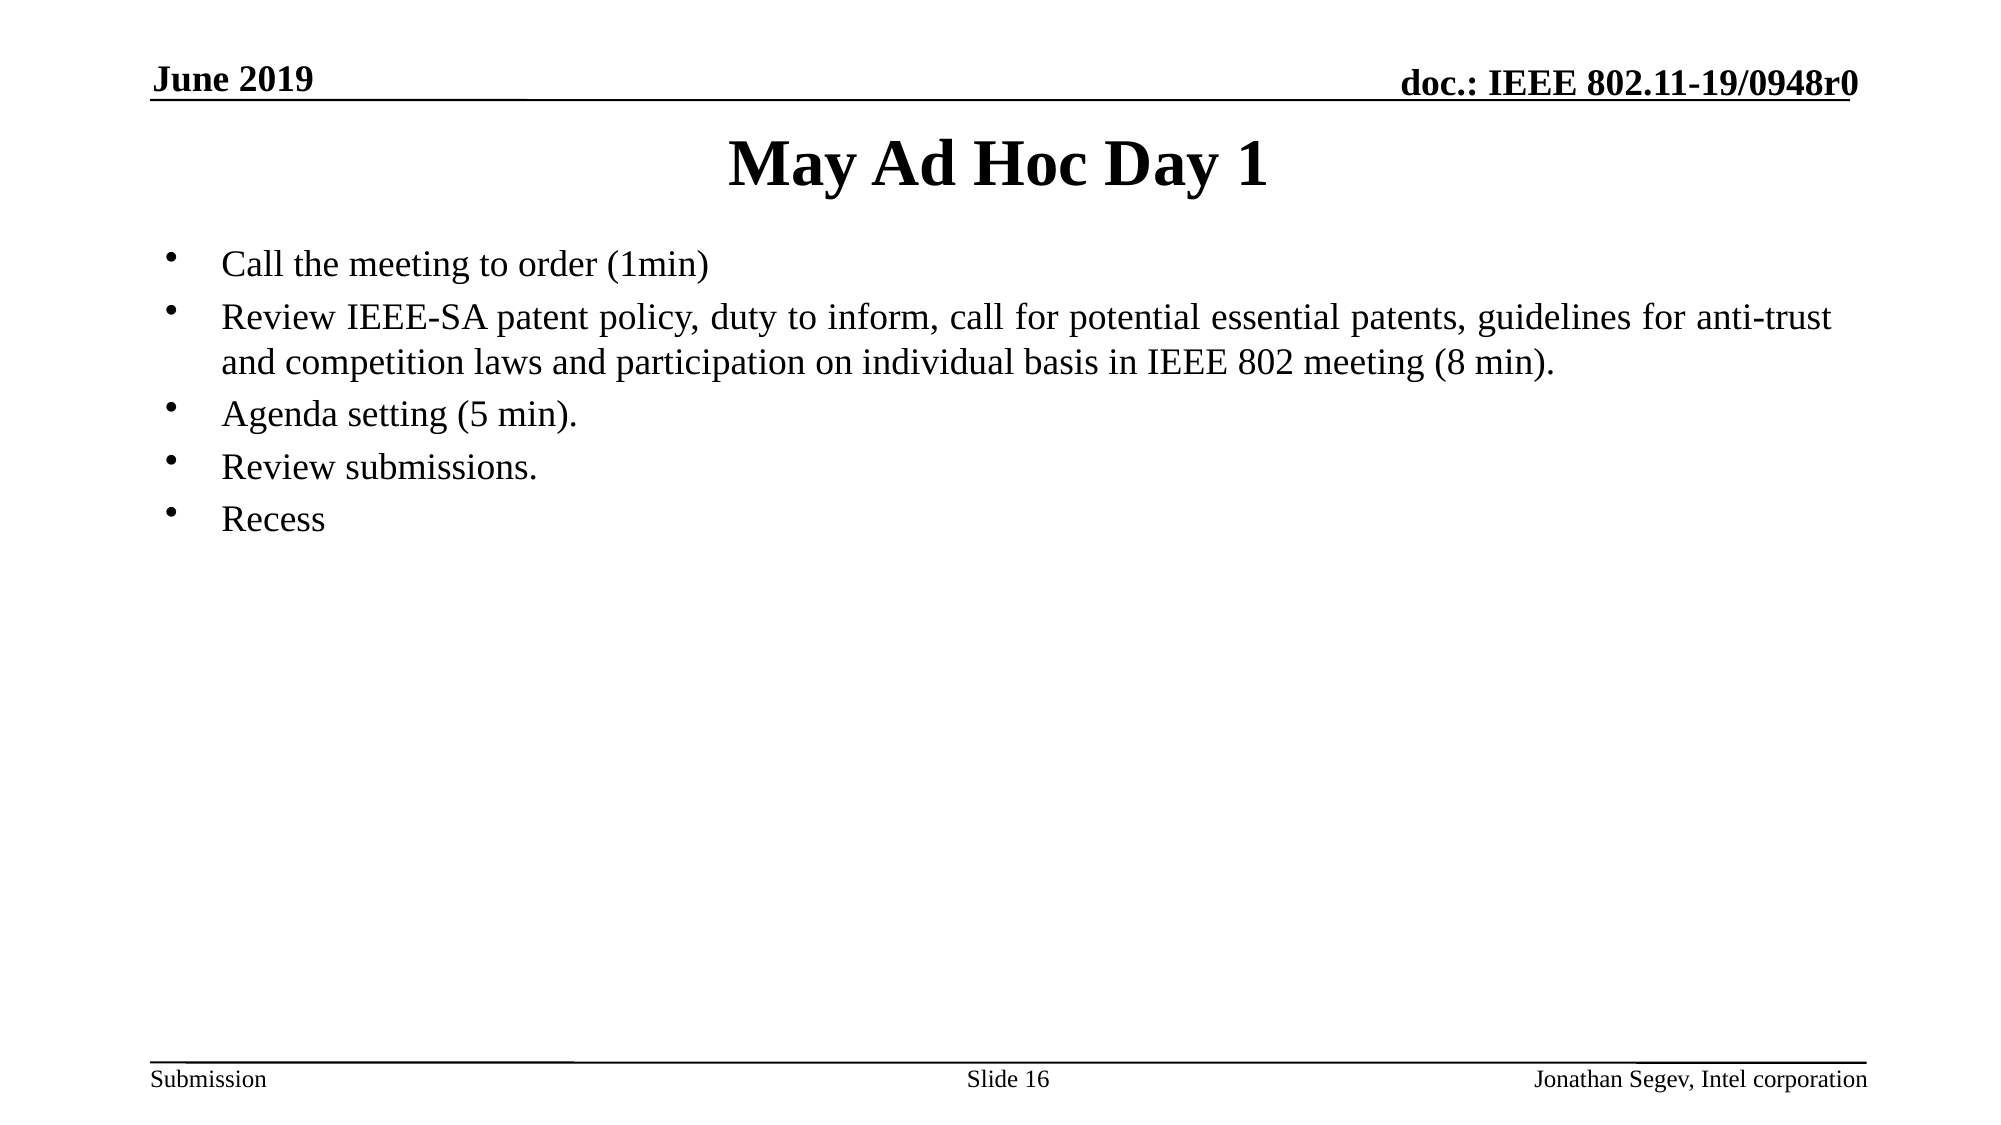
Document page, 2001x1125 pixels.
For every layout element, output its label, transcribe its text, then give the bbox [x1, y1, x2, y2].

footer Jonathan Segev, Intel corporation [1171, 1061, 1869, 1093]
slide_number Slide 16 [950, 1061, 1067, 1123]
title May Ad Hoc Day 1 [149, 112, 1850, 205]
list Call the meeting to order (1min) Review IEEE-SA patent policy, duty to inform, call for potential essential patents, guidelines for anti-trust and competition laws and participation on individual basis in IEEE 802 meeting (8 min). Agenda setting (5 min). Review submissions. Recess [149, 231, 1850, 1000]
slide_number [152, 54, 563, 100]
